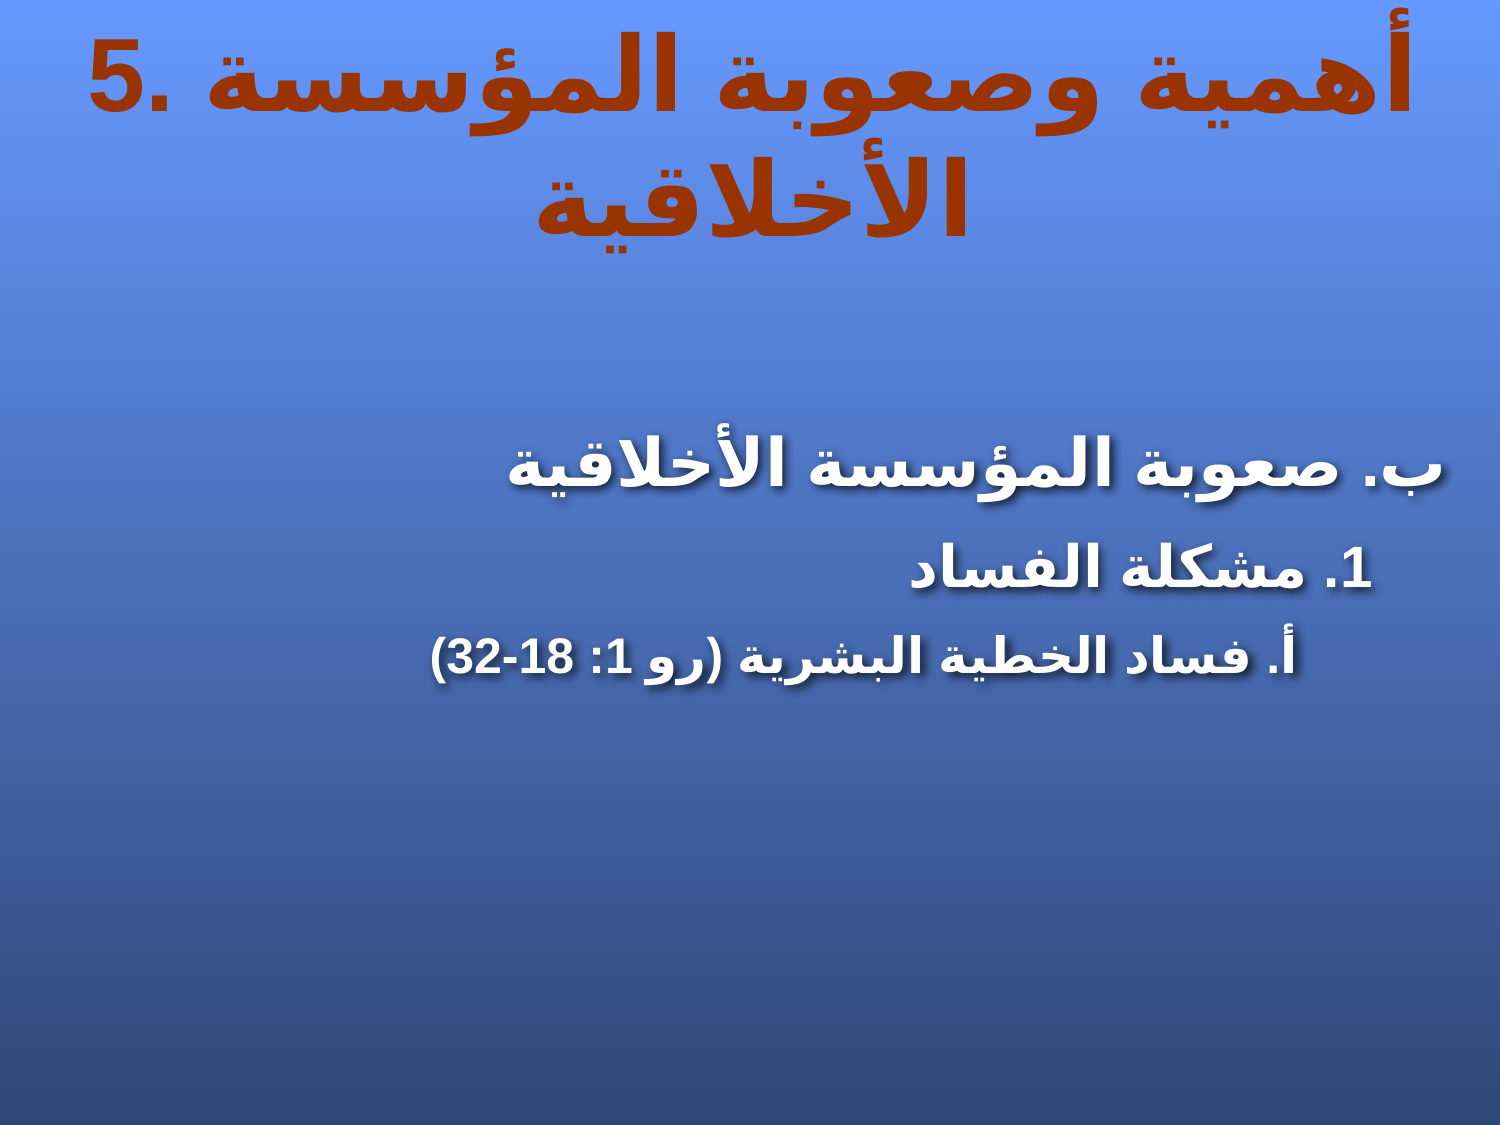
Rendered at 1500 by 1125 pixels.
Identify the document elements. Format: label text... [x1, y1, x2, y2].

text_box ب. صعوبة المؤسسة الأخلاقية 1. مشكلة الفساد أ. فساد الخطية البشرية (رو 1: 18-32) [24, 412, 1463, 692]
text_box 5. أهمية وصعوبة المؤسسة الأخلاقية [3, 0, 1500, 265]
